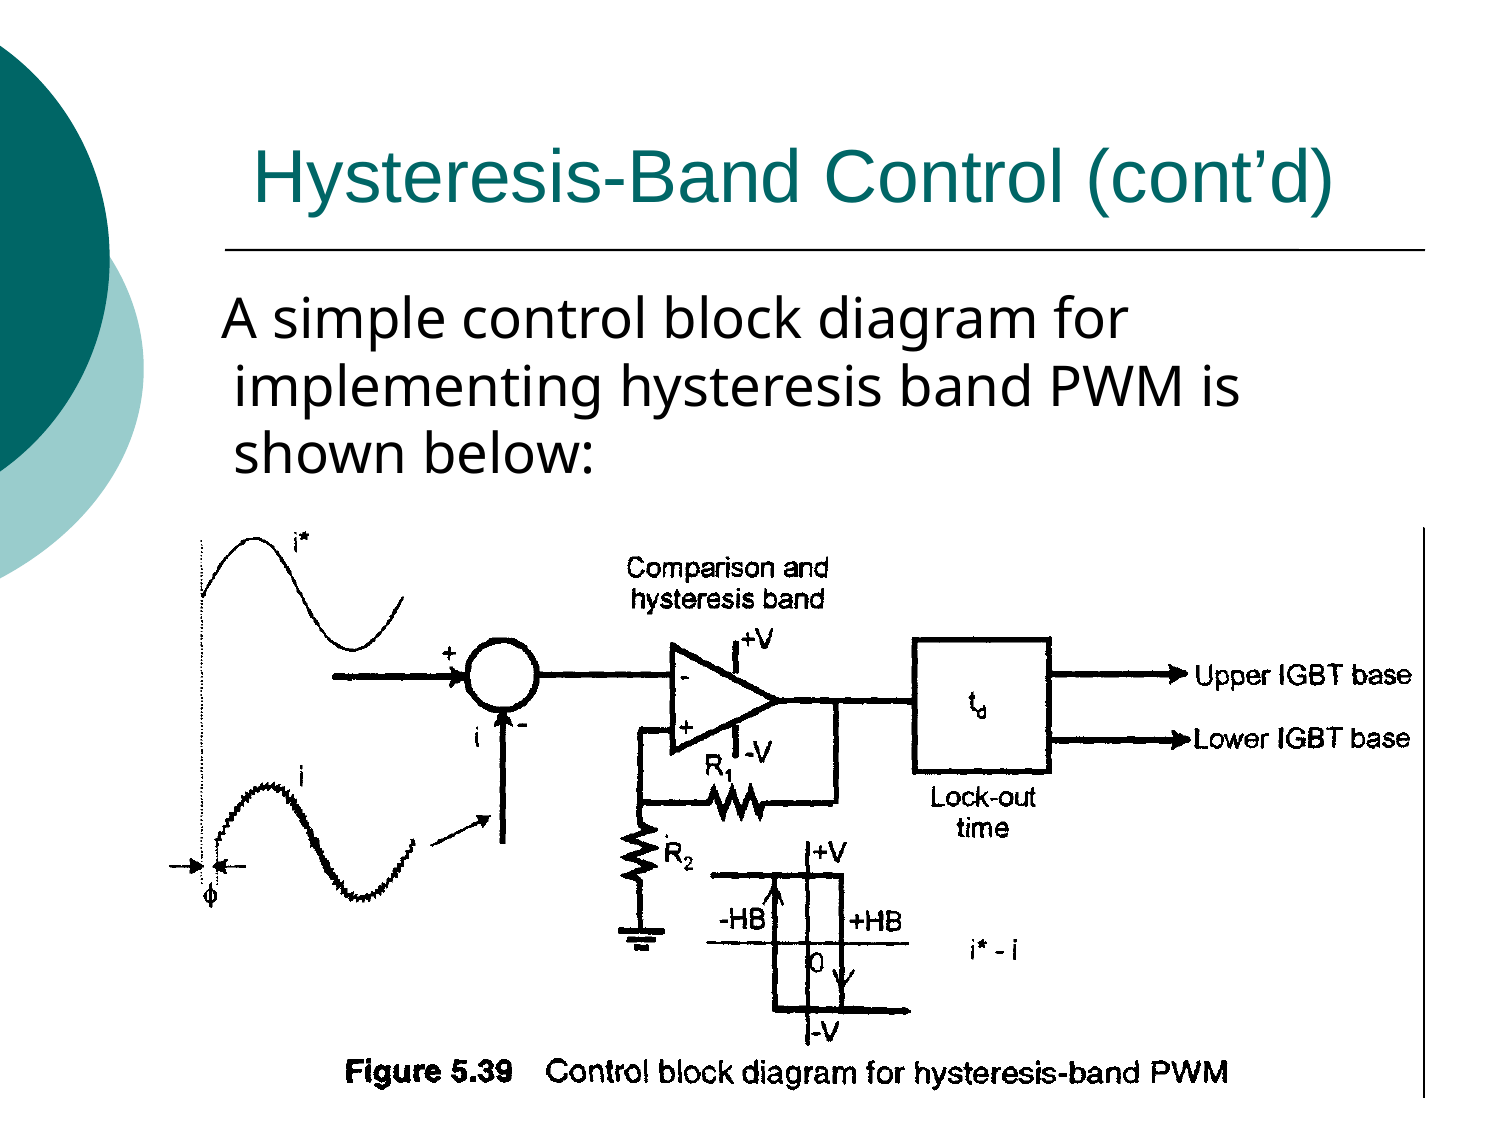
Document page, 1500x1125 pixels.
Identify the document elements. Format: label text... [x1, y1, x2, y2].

picture [149, 499, 1426, 1098]
title Hysteresis-Band Control (cont’d) [237, 37, 1438, 225]
list A simple control block diagram for implementing hysteresis band PWM is shown below: [162, 275, 1425, 499]
